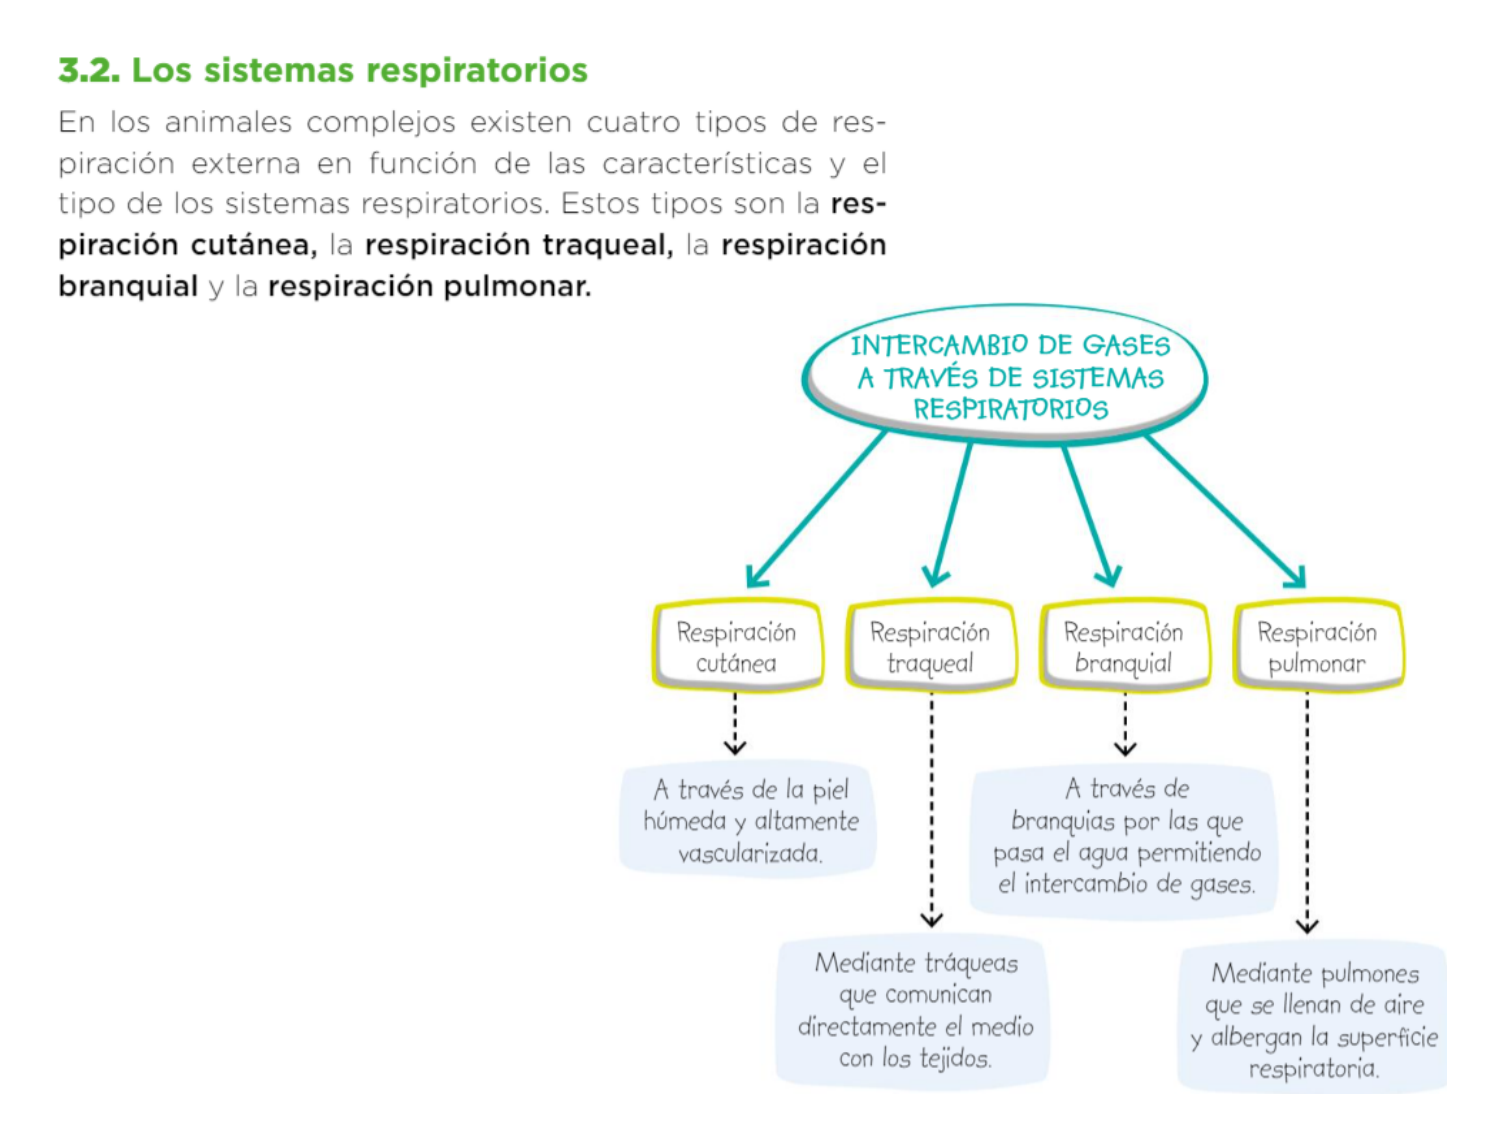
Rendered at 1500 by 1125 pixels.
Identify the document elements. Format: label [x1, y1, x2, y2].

picture [41, 42, 1448, 1095]
